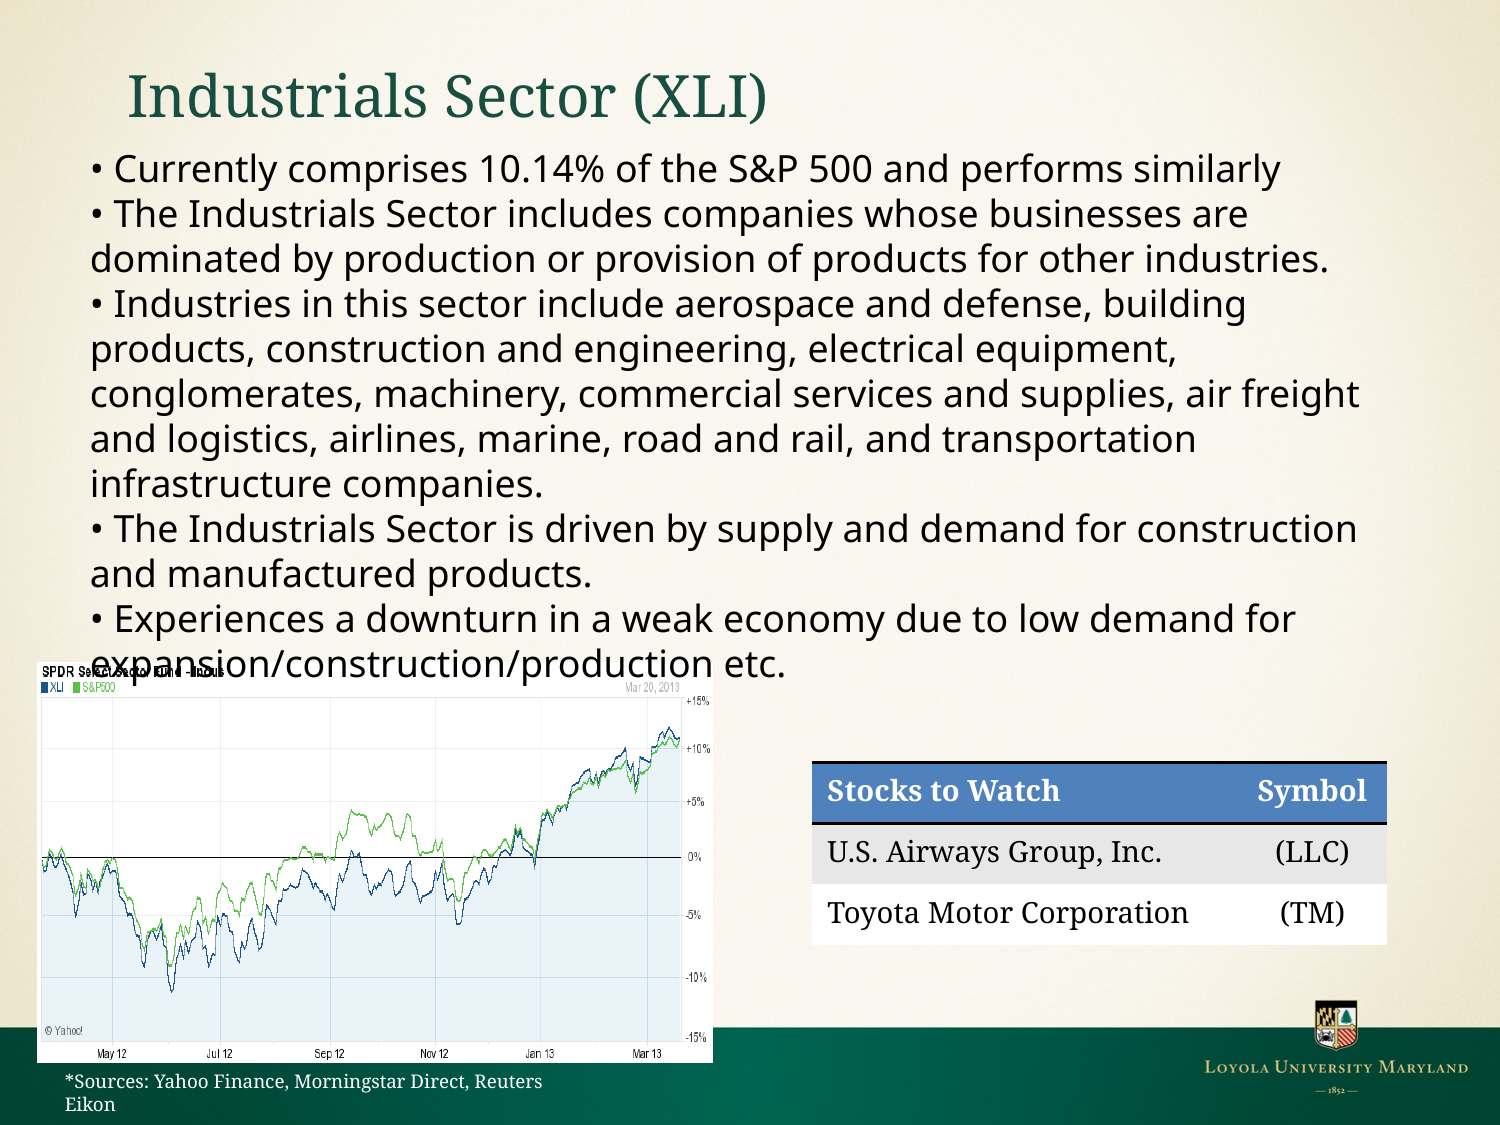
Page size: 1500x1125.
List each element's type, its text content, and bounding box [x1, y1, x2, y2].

title Industrials Sector (XLI) [112, 0, 1388, 137]
text_box *Sources: Yahoo Finance, Morningstar Direct, Reuters Eikon [49, 1071, 588, 1123]
text_box • Currently comprises 10.14% of the S&P 500 and performs similarly • The Industrials Sector includes companies whose businesses are dominated by production or provision of products for other industries. • Industries in this sector include aerospace and defense, building products, construction and engineering, electrical equipment, conglomerates, machinery, commercial services and supplies, air freight and logistics, airlines, marine, road and rail, and transportation infrastructure companies. • The Industrials Sector is driven by supply and demand for construction and manufactured products. • Experiences a downturn in a weak economy due to low demand for expansion/construction/production etc. [74, 137, 1413, 738]
table_cell Toyota Motor Corporation [812, 884, 1237, 945]
table_cell (TM) [1237, 884, 1387, 945]
table_cell U.S. Airways Group, Inc. [812, 825, 1237, 884]
table_header Stocks to Watch [812, 764, 1237, 822]
table_header Symbol [1237, 764, 1387, 822]
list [37, 662, 713, 1063]
picture [0, 0, 1500, 1125]
table_cell (LLC) [1237, 825, 1387, 884]
